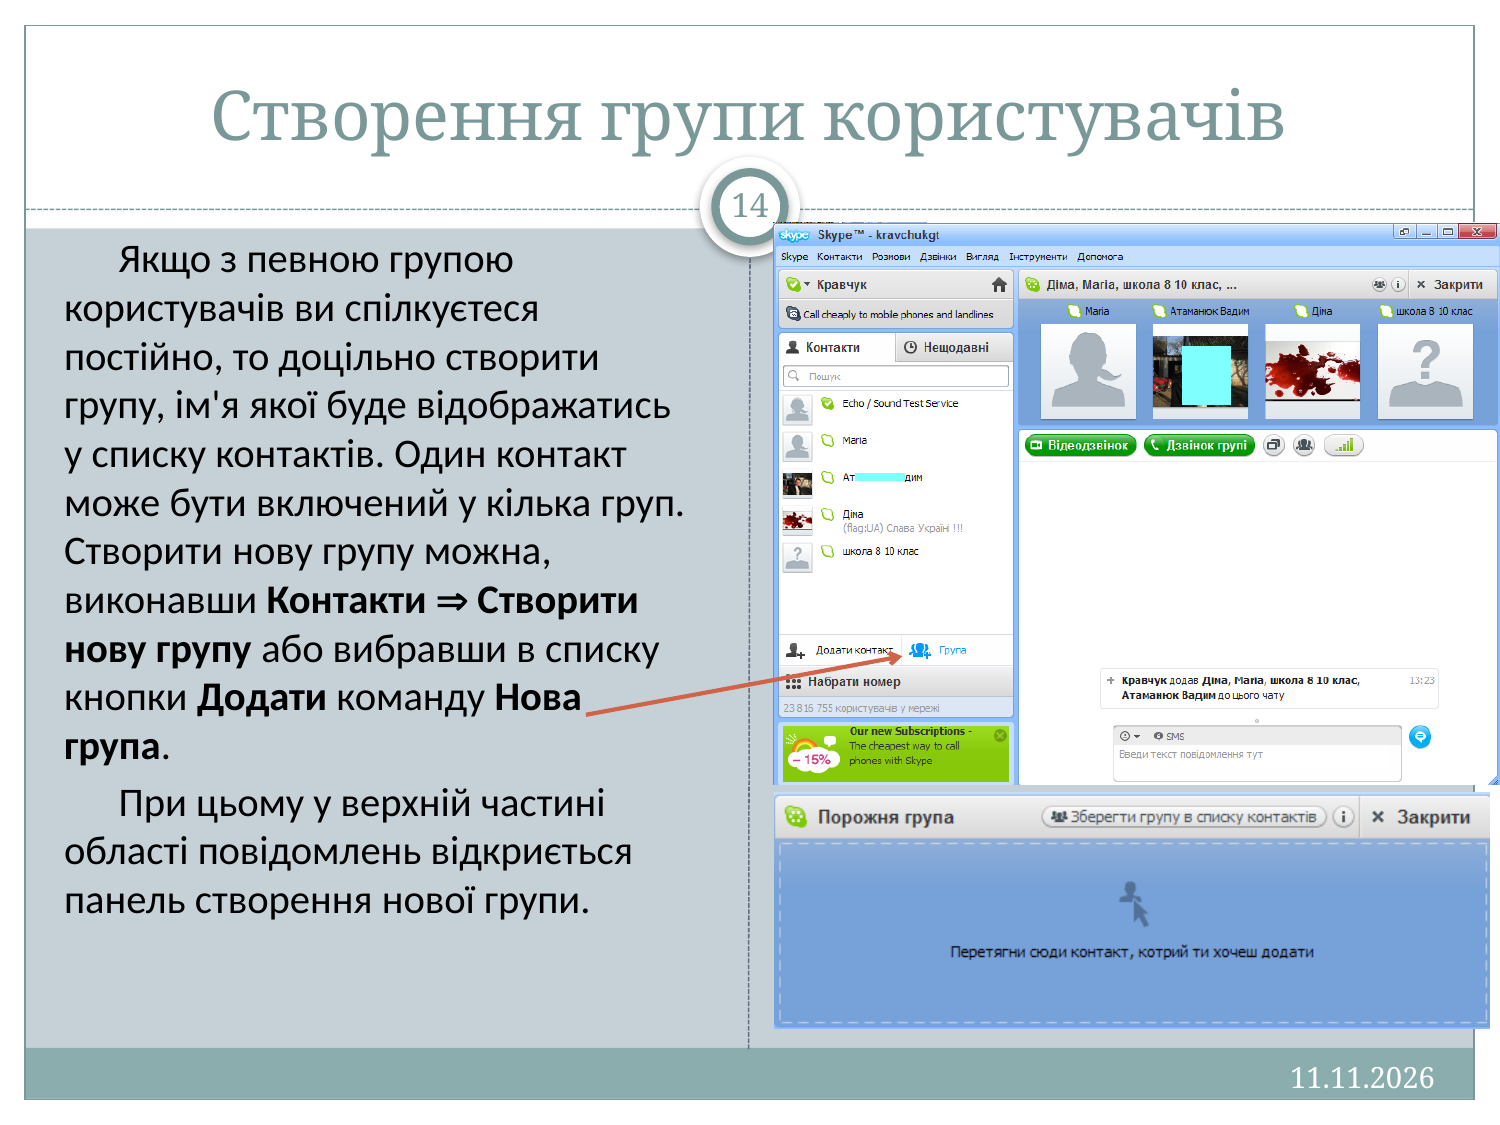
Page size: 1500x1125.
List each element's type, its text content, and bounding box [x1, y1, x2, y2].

title Створення групи користувачів [49, 37, 1450, 162]
slide_number 14 [712, 170, 788, 243]
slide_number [950, 1051, 1450, 1112]
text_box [585, 655, 903, 716]
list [773, 222, 1500, 785]
picture [774, 791, 1491, 1030]
footer [50, 1051, 638, 1112]
list Якщо з певною групою користувачів ви спілкуєтеся постійно, то доцільно створити групу, ім'я якої буде відображатись у списку контактів. Один контакт може бути включений у кілька груп. Створити нову групу можна, виконавши Контакти  Створити нову групу або вибравши в списку кнопки Додати команду Нова група. При цьому у верхній частині області повідомлень відкриється панель створення нової групи. [49, 224, 712, 993]
